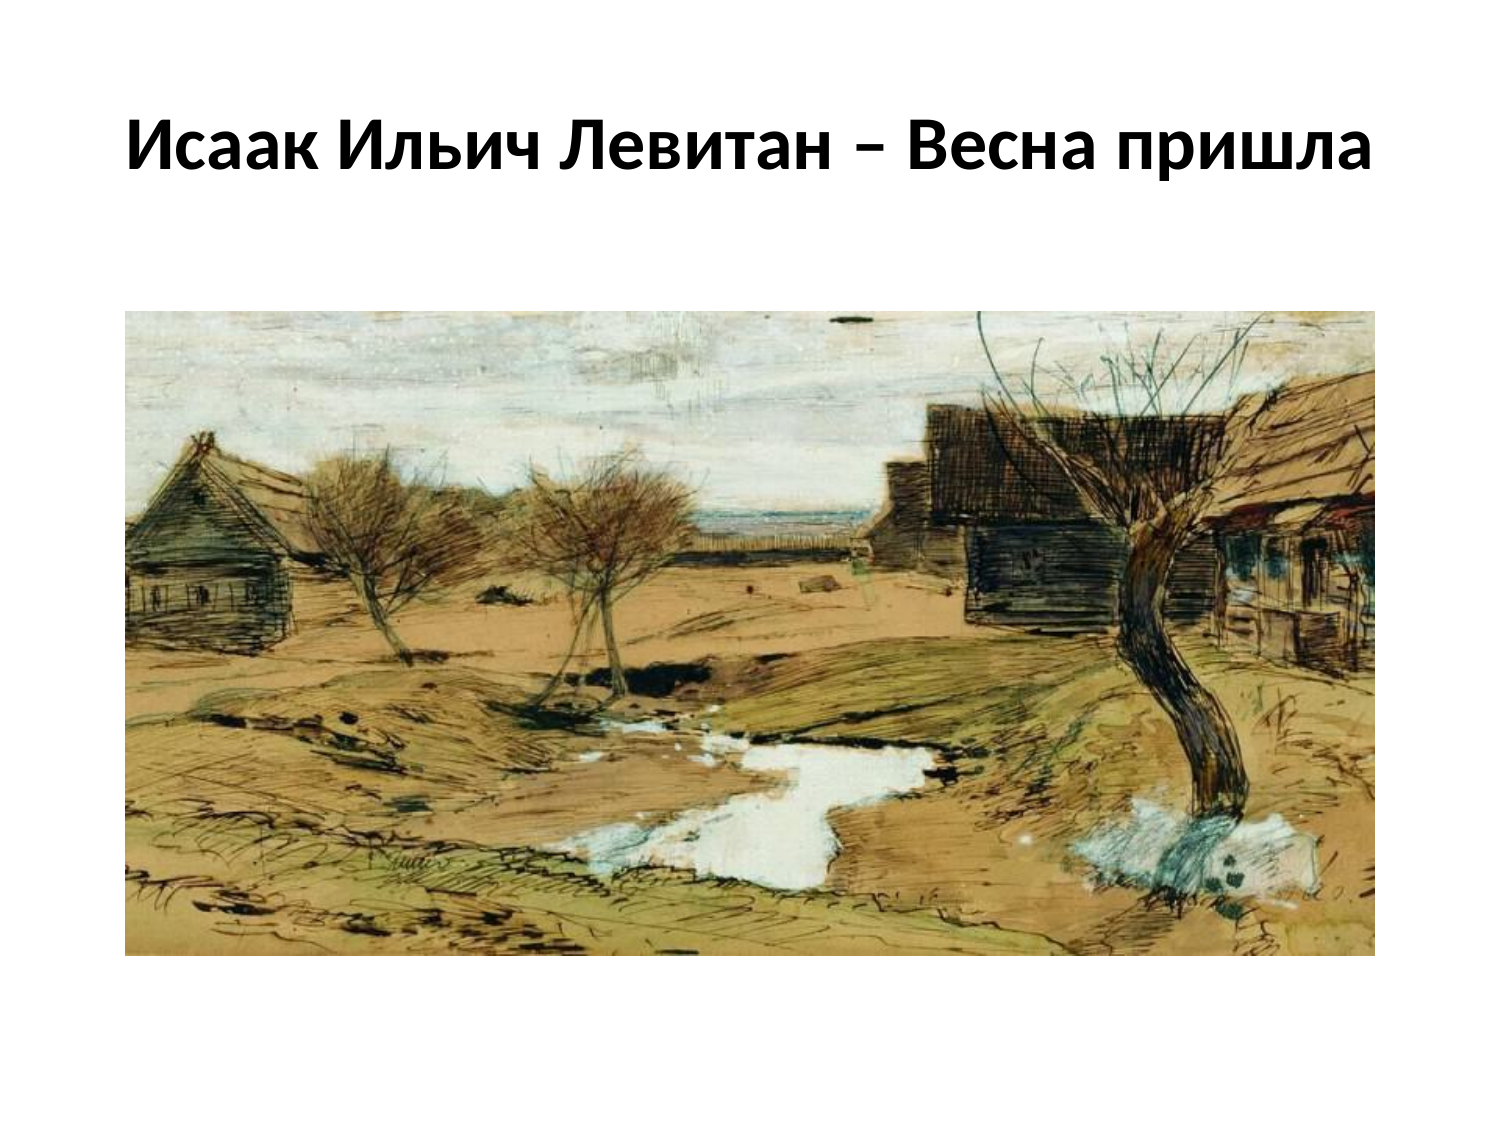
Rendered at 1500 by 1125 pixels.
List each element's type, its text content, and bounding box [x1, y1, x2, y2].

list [124, 311, 1376, 956]
title Исаак Ильич Левитан – Весна пришла [75, 45, 1425, 233]
